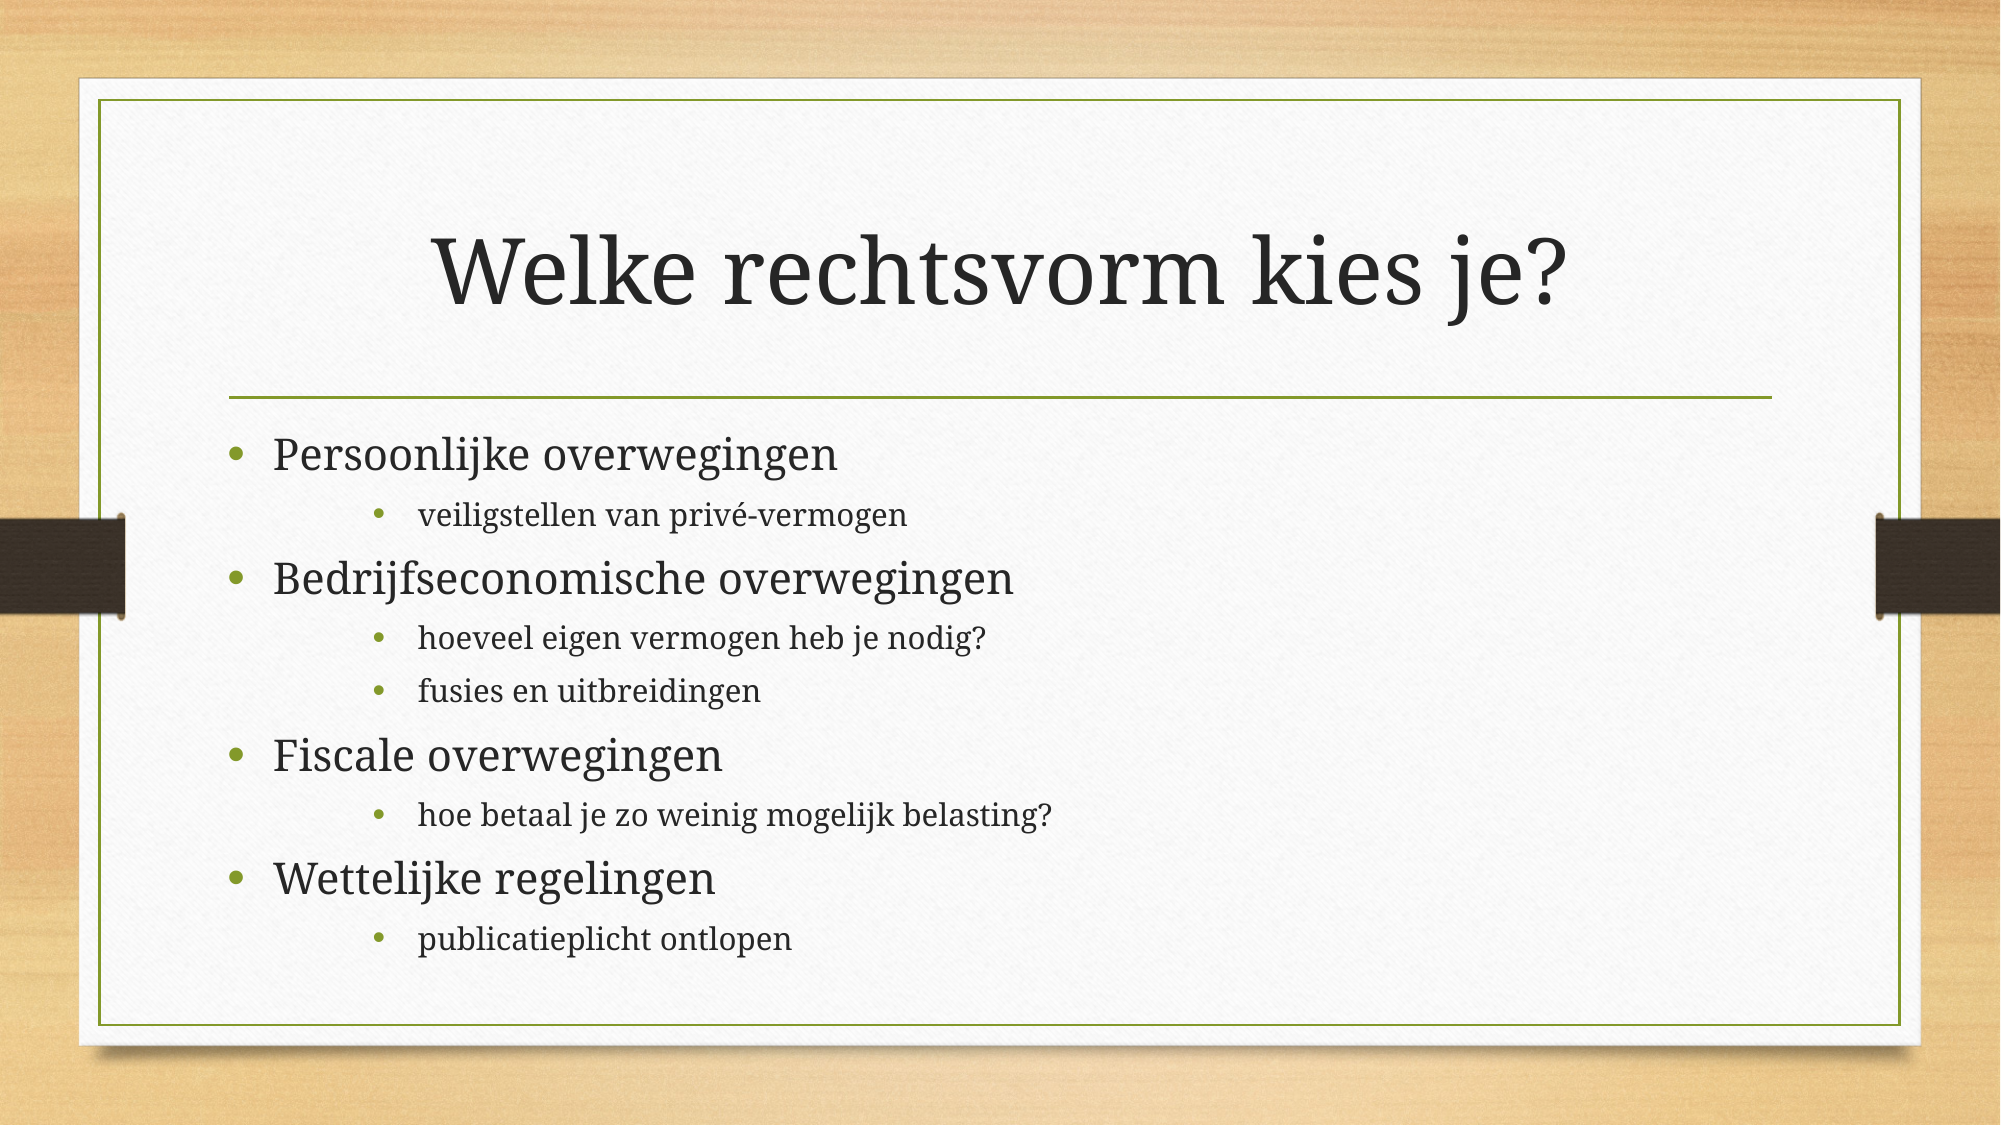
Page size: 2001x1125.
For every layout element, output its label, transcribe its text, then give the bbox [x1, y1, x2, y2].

list Persoonlijke overwegingen veiligstellen van privé-vermogen Bedrijfseconomische overwegingen hoeveel eigen vermogen heb je nodig? fusies en uitbreidingen Fiscale overwegingen hoe betaal je zo weinig mogelijk belasting? Wettelijke regelingen publicatieplicht ontlopen [212, 419, 1788, 964]
picture [0, 0, 2001, 1125]
title Welke rechtsvorm kies je? [212, 161, 1788, 375]
